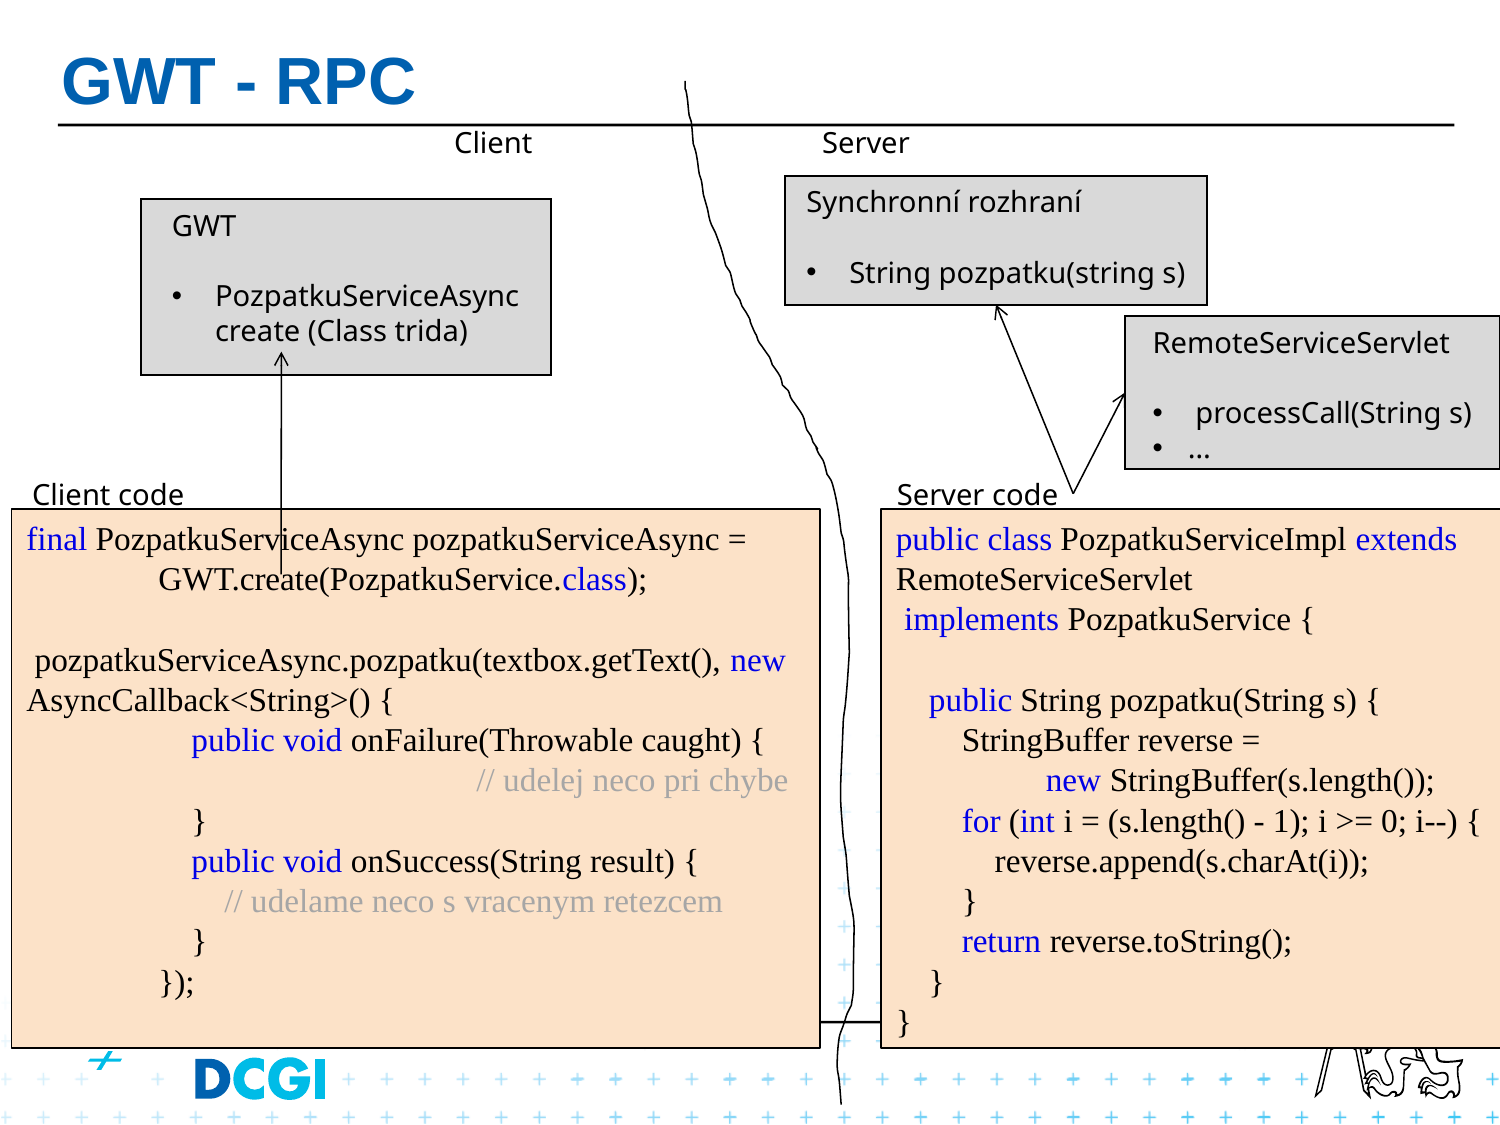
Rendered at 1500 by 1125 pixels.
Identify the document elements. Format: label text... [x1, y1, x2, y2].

picture [1082, 244, 1500, 392]
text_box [995, 304, 1082, 495]
picture [282, 244, 743, 468]
picture [821, 979, 828, 1020]
title GWT - RPC [45, 11, 1455, 126]
text_box Client [439, 117, 548, 168]
text_box RemoteServiceServlet processCall(String s) … [1124, 316, 1500, 467]
text_box Server [807, 117, 925, 168]
picture [0, 244, 1500, 1125]
text_box Synchronní rozhraní String pozpatku(string s) [785, 175, 1207, 305]
picture [720, 244, 995, 1020]
text_box GWT PozpatkuServiceAsync create (Class trida) [140, 199, 551, 375]
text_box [1081, 392, 1126, 495]
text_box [10, 468, 821, 1055]
text_box [685, 80, 855, 1105]
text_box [873, 468, 1500, 1053]
